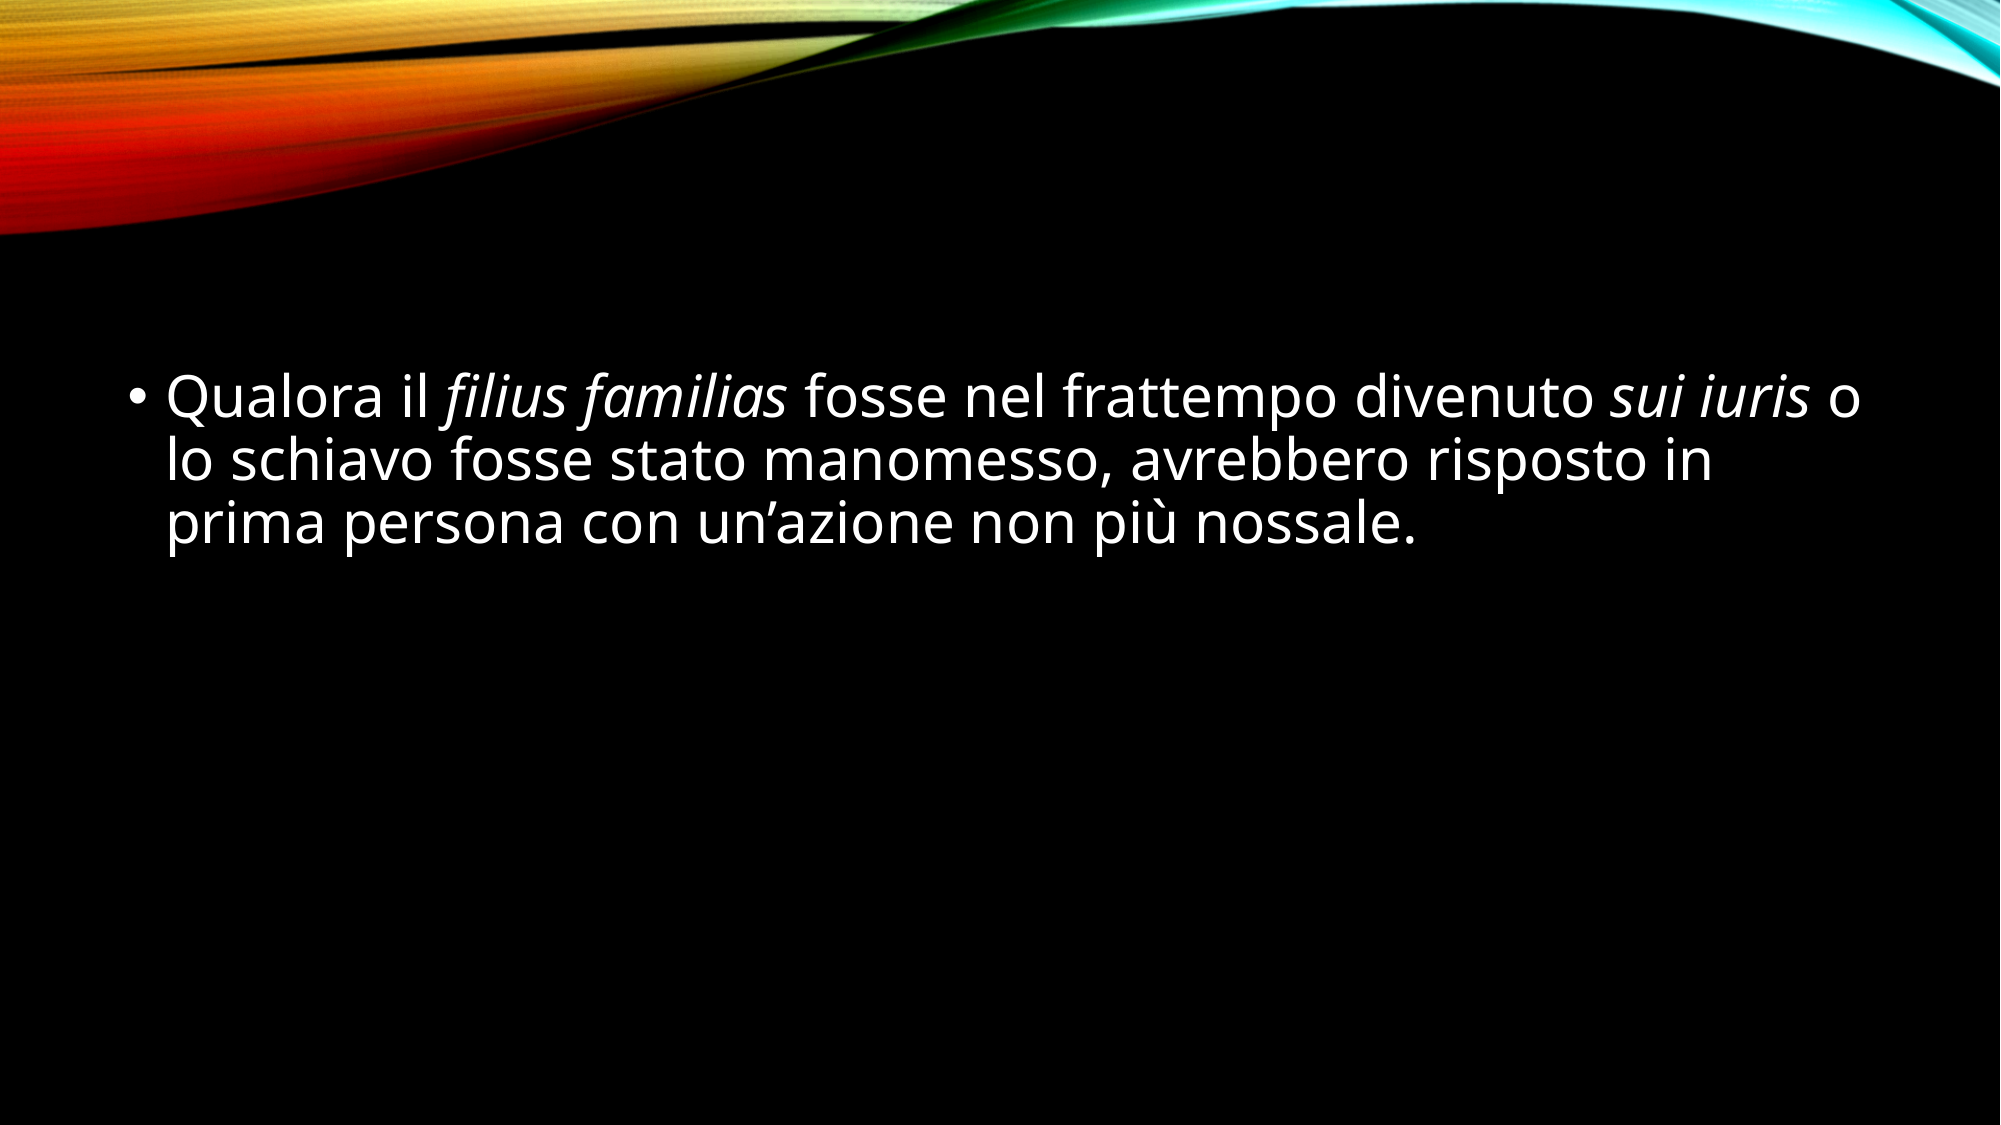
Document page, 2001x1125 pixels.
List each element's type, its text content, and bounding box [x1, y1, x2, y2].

picture [0, 0, 2000, 237]
list Qualora il filius familias fosse nel frattempo divenuto sui iuris o lo schiavo fosse stato manomesso, avrebbero risposto in prima persona con un’azione non più nossale. [112, 360, 1888, 1021]
